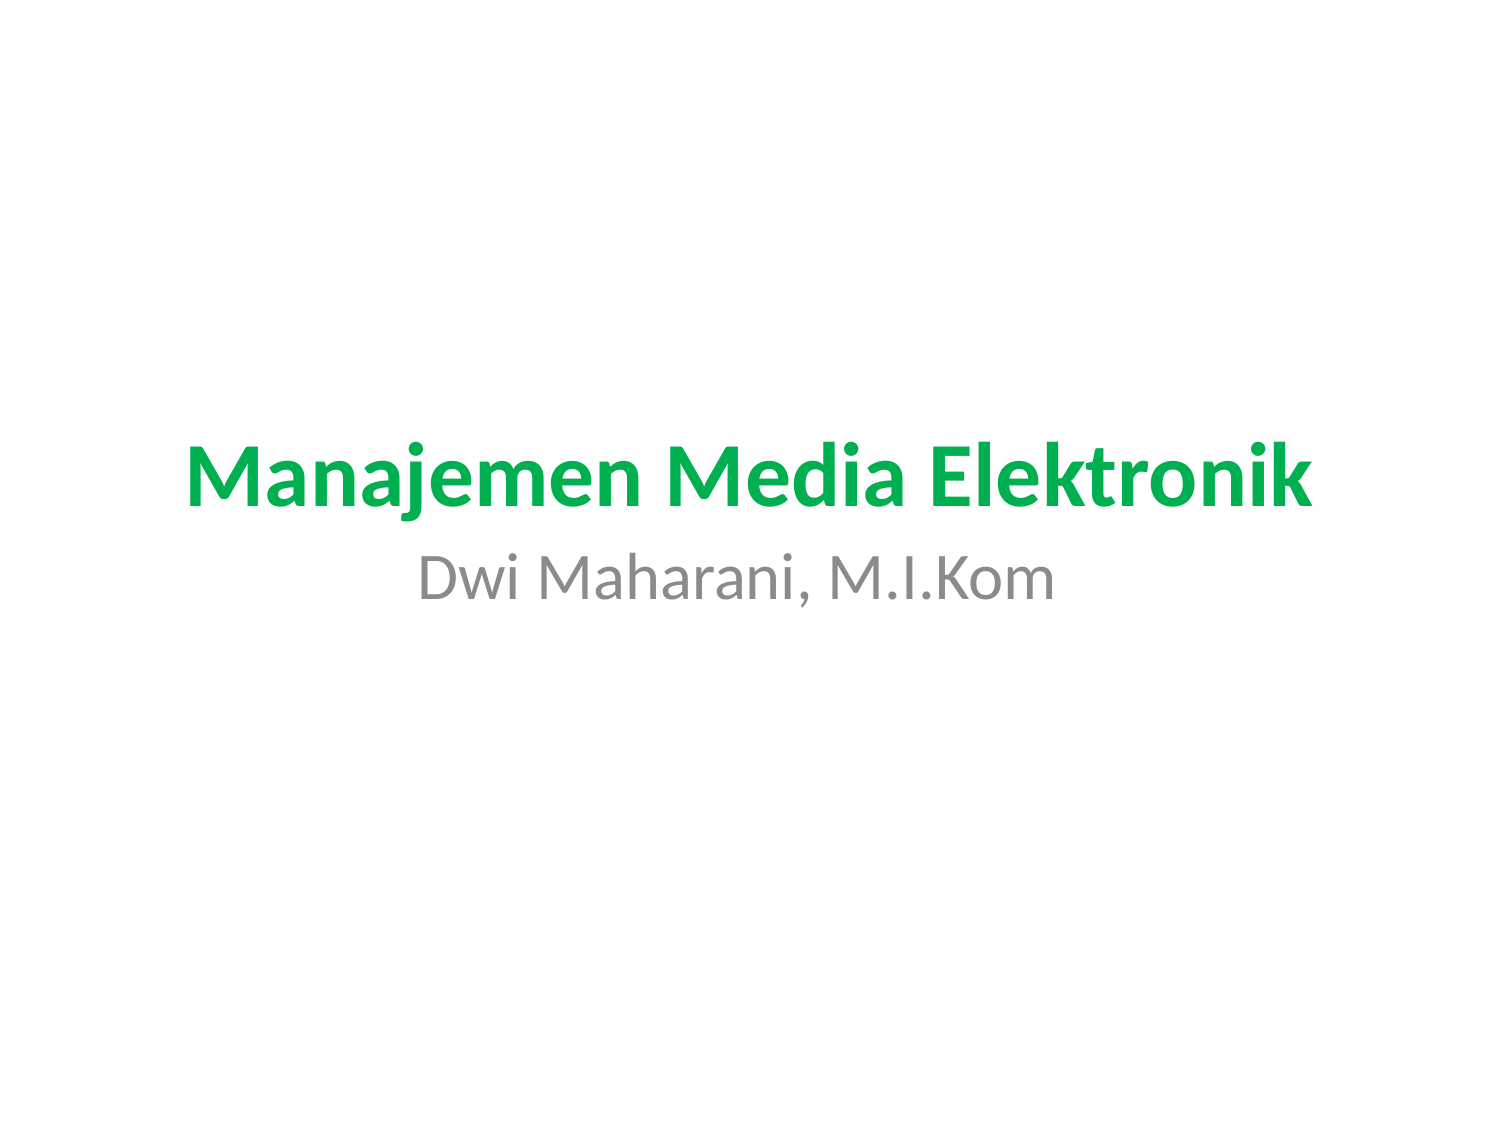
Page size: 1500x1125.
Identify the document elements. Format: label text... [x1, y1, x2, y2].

subtitle Dwi Maharani, M.I.Kom [212, 525, 1263, 813]
title Manajemen Media Elektronik [112, 349, 1388, 591]
